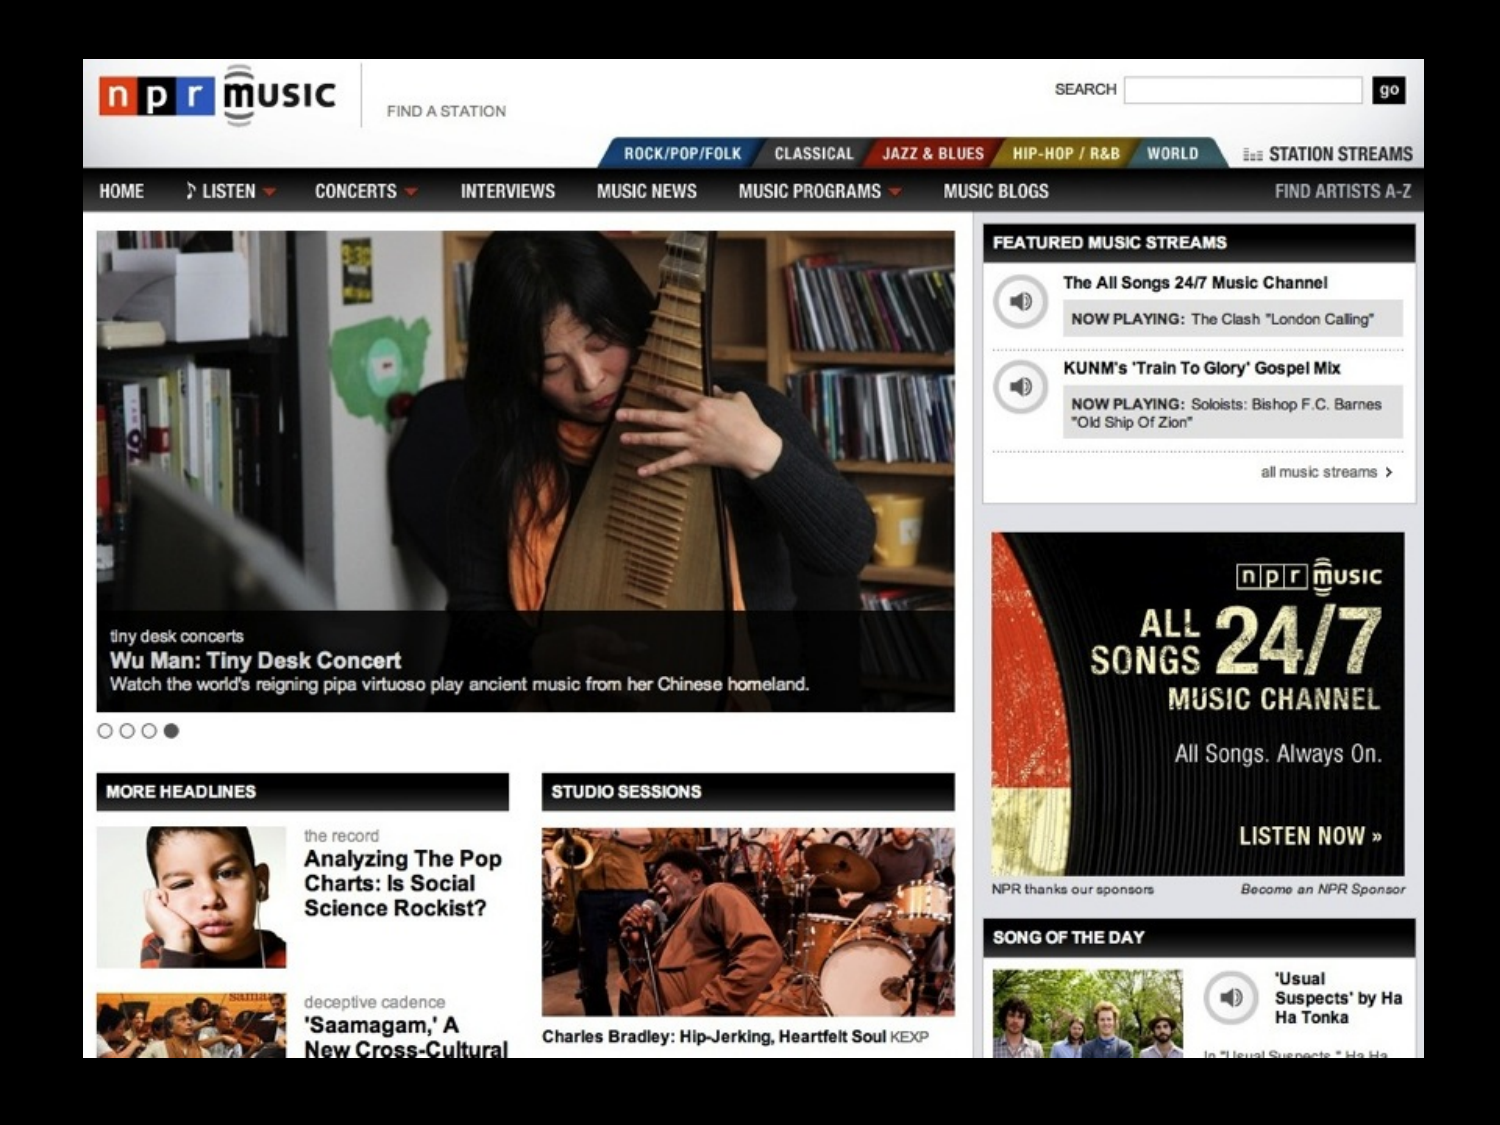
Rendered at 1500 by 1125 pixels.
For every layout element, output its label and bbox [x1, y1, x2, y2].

picture [83, 59, 1424, 1058]
